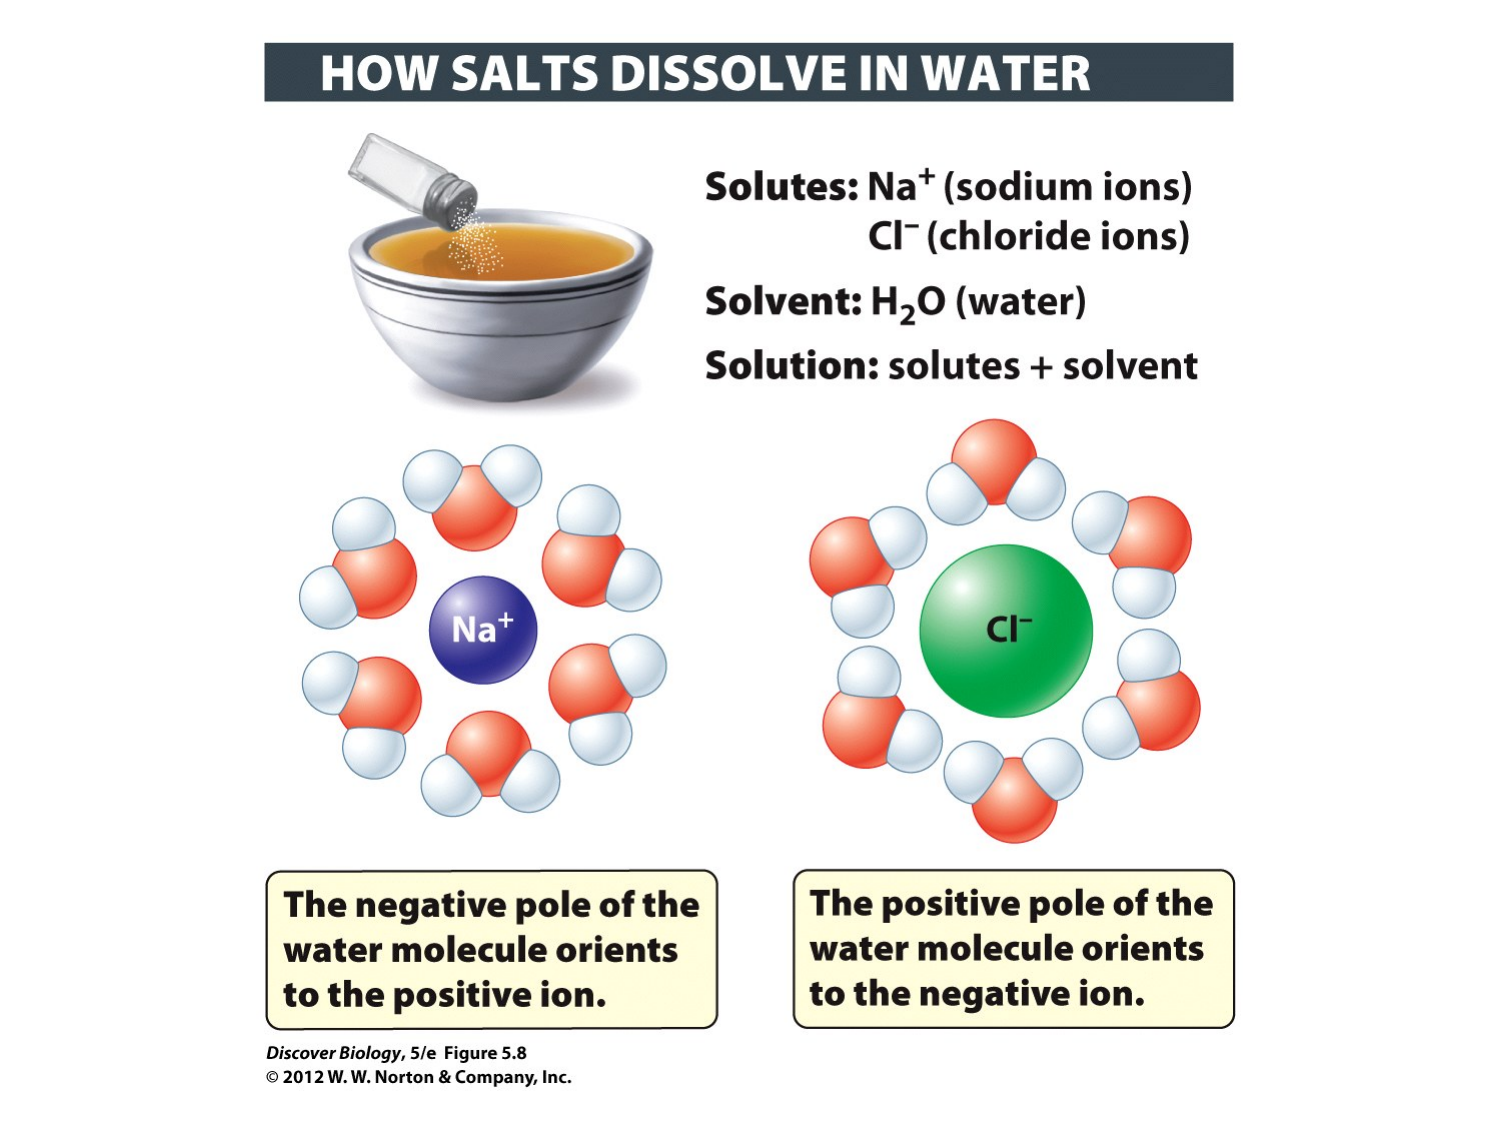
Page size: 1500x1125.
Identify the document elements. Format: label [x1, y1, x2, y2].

picture [255, 34, 1244, 1091]
